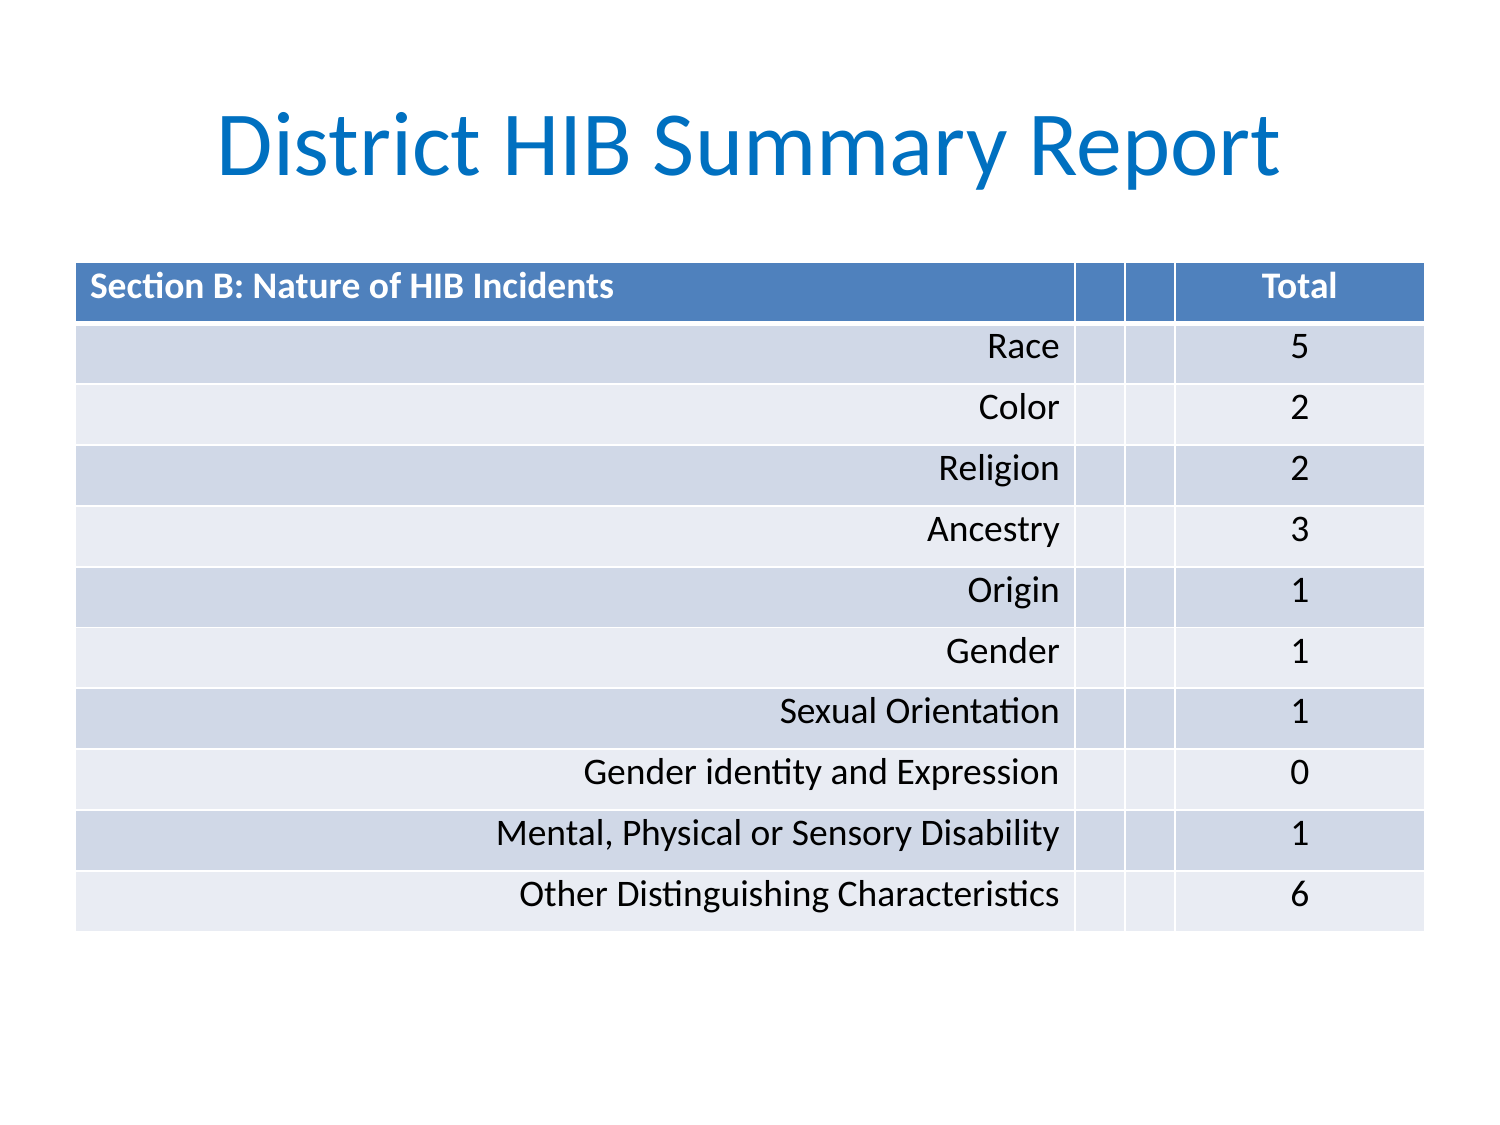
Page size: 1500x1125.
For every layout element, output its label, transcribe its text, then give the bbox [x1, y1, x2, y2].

table_cell [1076, 750, 1124, 809]
table_cell 6 [1176, 872, 1424, 931]
table_header Section B: Nature of HIB Incidents [76, 263, 1074, 321]
table_cell Origin [76, 568, 1074, 627]
table_cell Religion [76, 446, 1074, 505]
table_cell [1126, 568, 1174, 627]
table_cell 1 [1176, 811, 1424, 870]
table_cell 1 [1176, 689, 1424, 748]
table_cell [1076, 385, 1124, 444]
table_cell [1126, 811, 1174, 870]
table_cell [1126, 628, 1174, 687]
table_cell 2 [1176, 385, 1424, 444]
table_cell [1126, 872, 1174, 931]
table_cell Ancestry [76, 507, 1074, 566]
title District HIB Summary Report [75, 45, 1425, 233]
table_cell Gender identity and Expression [76, 750, 1074, 809]
table_cell 1 [1176, 568, 1424, 627]
table_cell [1126, 689, 1174, 748]
table_cell Gender [76, 628, 1074, 687]
table_cell [1126, 385, 1174, 444]
table_cell [1076, 326, 1124, 383]
table_cell 5 [1176, 326, 1424, 383]
table_cell [1076, 568, 1124, 627]
table_cell Mental, Physical or Sensory Disability [76, 811, 1074, 870]
table_cell Race [76, 326, 1074, 383]
table_cell [1126, 446, 1174, 505]
table_cell Other Distinguishing Characteristics [76, 872, 1074, 931]
table_cell [1076, 872, 1124, 931]
table_cell [1126, 507, 1174, 566]
table_cell 3 [1176, 507, 1424, 566]
table_cell Sexual Orientation [76, 689, 1074, 748]
table_header [1076, 263, 1124, 321]
table_cell [1076, 628, 1124, 687]
table_cell [1076, 811, 1124, 870]
table_cell [1076, 446, 1124, 505]
table_cell Color [76, 385, 1074, 444]
table_cell [1076, 507, 1124, 566]
table_cell 1 [1176, 628, 1424, 687]
table_cell [1076, 689, 1124, 748]
table_cell 2 [1176, 446, 1424, 505]
table_header [1126, 263, 1174, 321]
table_cell [1126, 326, 1174, 383]
table_cell 0 [1176, 750, 1424, 809]
table_cell [1126, 750, 1174, 809]
table_header Total [1176, 263, 1424, 321]
